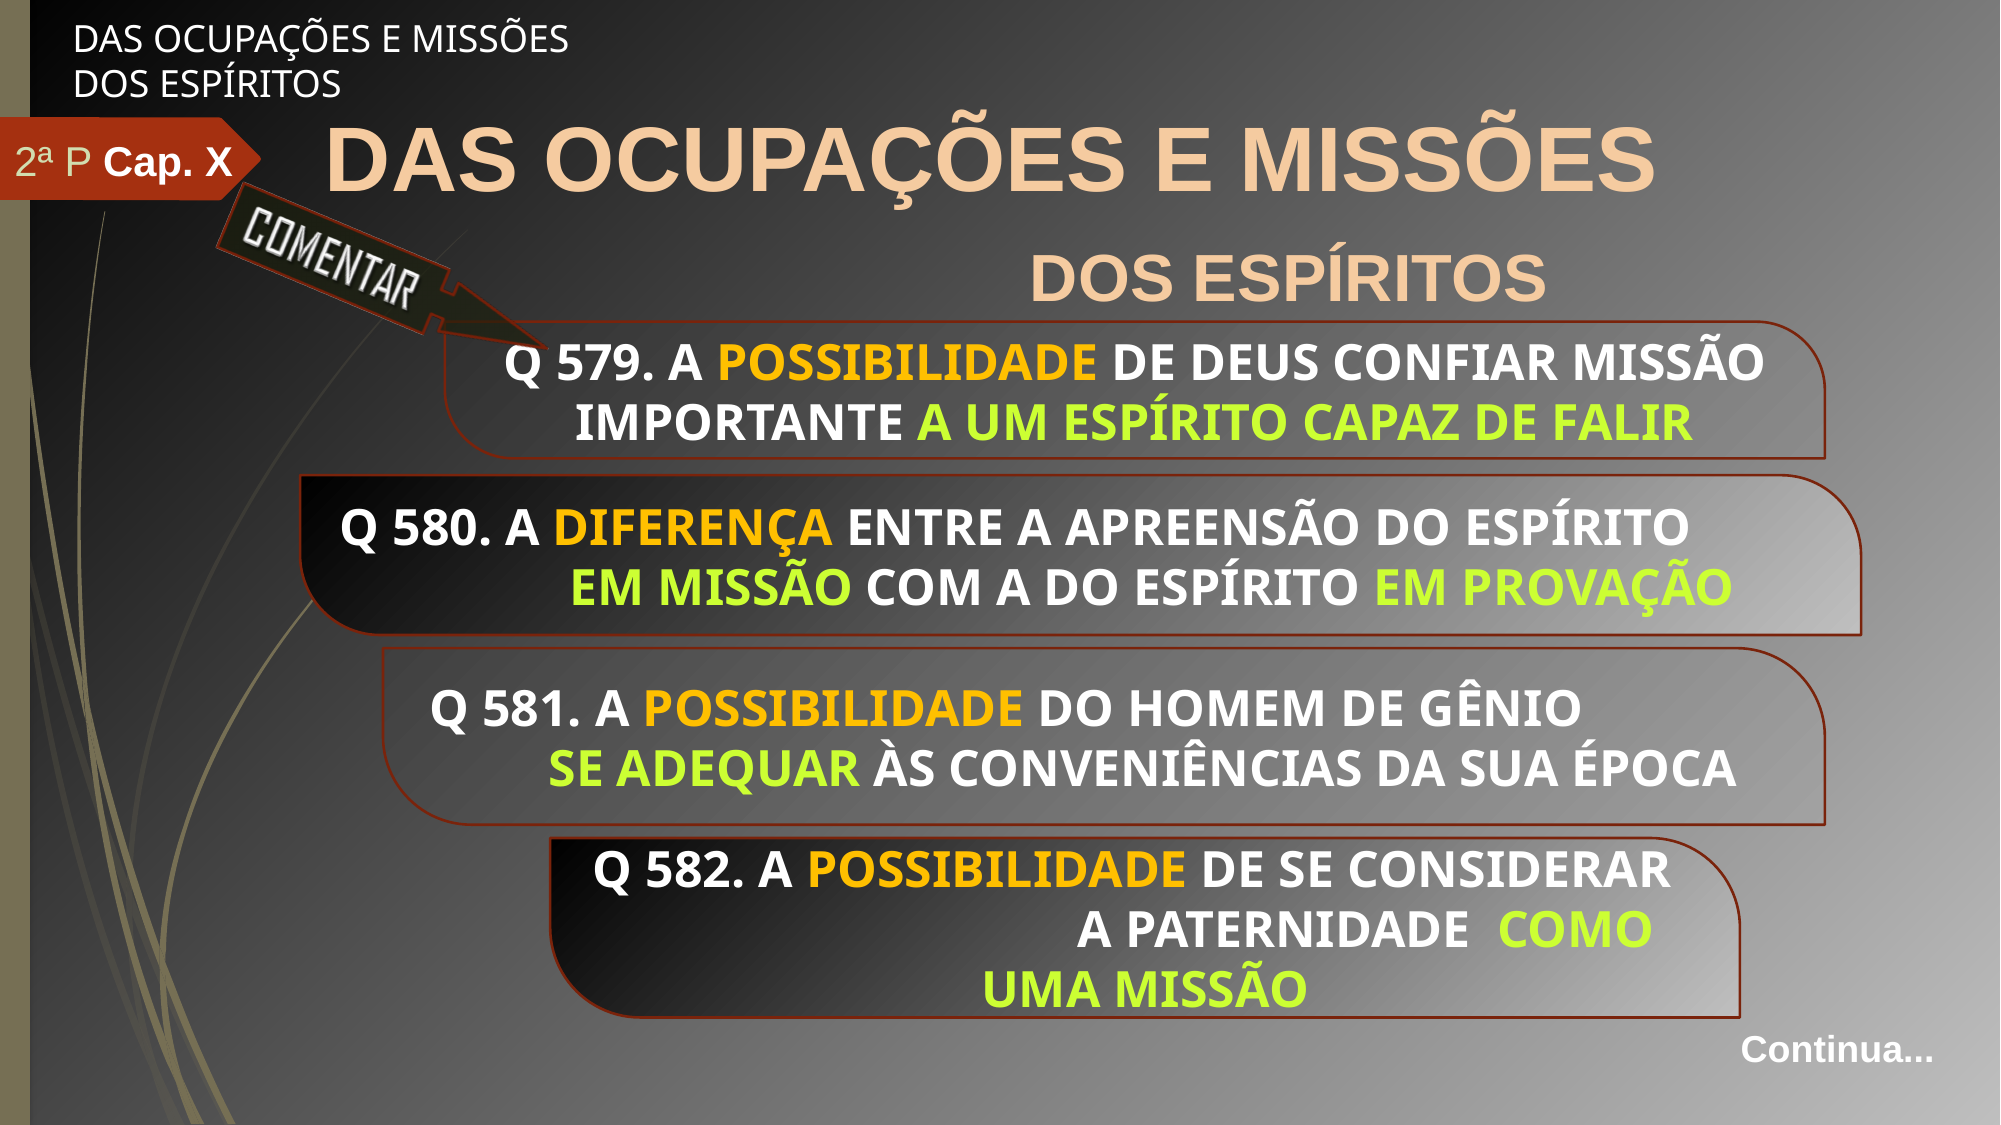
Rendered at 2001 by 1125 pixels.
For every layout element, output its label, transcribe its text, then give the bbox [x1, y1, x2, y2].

text_box DAS OCUPAÇÕES E MISSÕES DOS ESPÍRITOS [57, 7, 585, 113]
text_box Q 582. A POSSIBILIDADE DE SE CONSIDERAR A PATERNIDADE COMO UMA MISSÃO [548, 836, 1742, 1019]
text_box Q 579. A POSSIBILIDADE DE DEUS CONFIAR MISSÃO IMPORTANTE A UM ESPÍRITO CAPAZ DE FALIR [443, 320, 1827, 460]
text_box Q 581. A POSSIBILIDADE DO HOMEM DE GÊNIO SE ADEQUAR ÀS CONVENIÊNCIAS DA SUA ÉPOCA [381, 646, 1827, 827]
text_box Continua... [1725, 1017, 1950, 1078]
title DAS OCUPAÇÕES E MISSÕES DOS ESPÍRITOS [300, 91, 1940, 303]
picture [216, 184, 562, 381]
text_box Q 580. A DIFERENÇA ENTRE A APREENSÃO DO ESPÍRITO EM MISSÃO COM A DO ESPÍRITO EM PROVAÇÃO [298, 473, 1863, 637]
text_box 2ª P Cap. X [0, 127, 248, 193]
